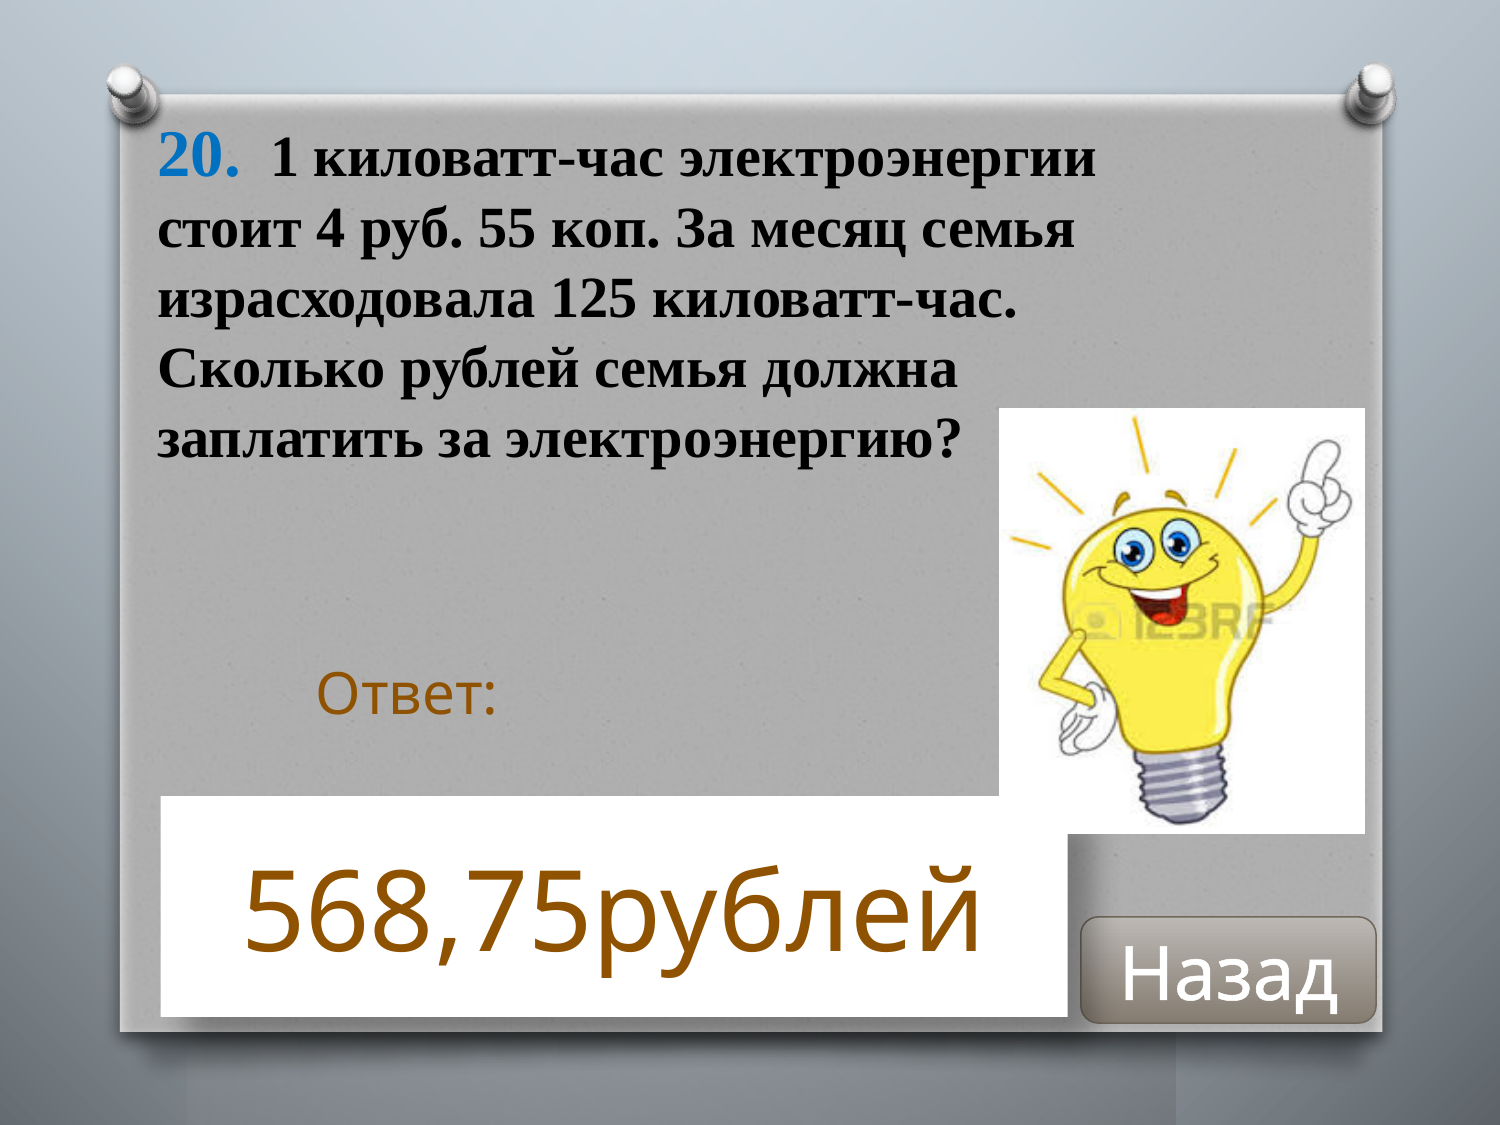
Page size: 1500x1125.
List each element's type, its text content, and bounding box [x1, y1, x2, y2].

text_box Ответ: [129, 588, 685, 734]
picture [998, 408, 1365, 834]
picture [75, 29, 198, 145]
list 20. 1 киловатт-час электроэнергии стоит 4 руб. 55 коп. За месяц семья израсходовала 125 киловатт-час. Сколько рублей семья должна заплатить за электроэнергию? [142, 101, 1229, 693]
picture [1317, 35, 1439, 156]
text_box 568,75рублей [159, 795, 1069, 1018]
text_box Назад [1113, 916, 1377, 1024]
